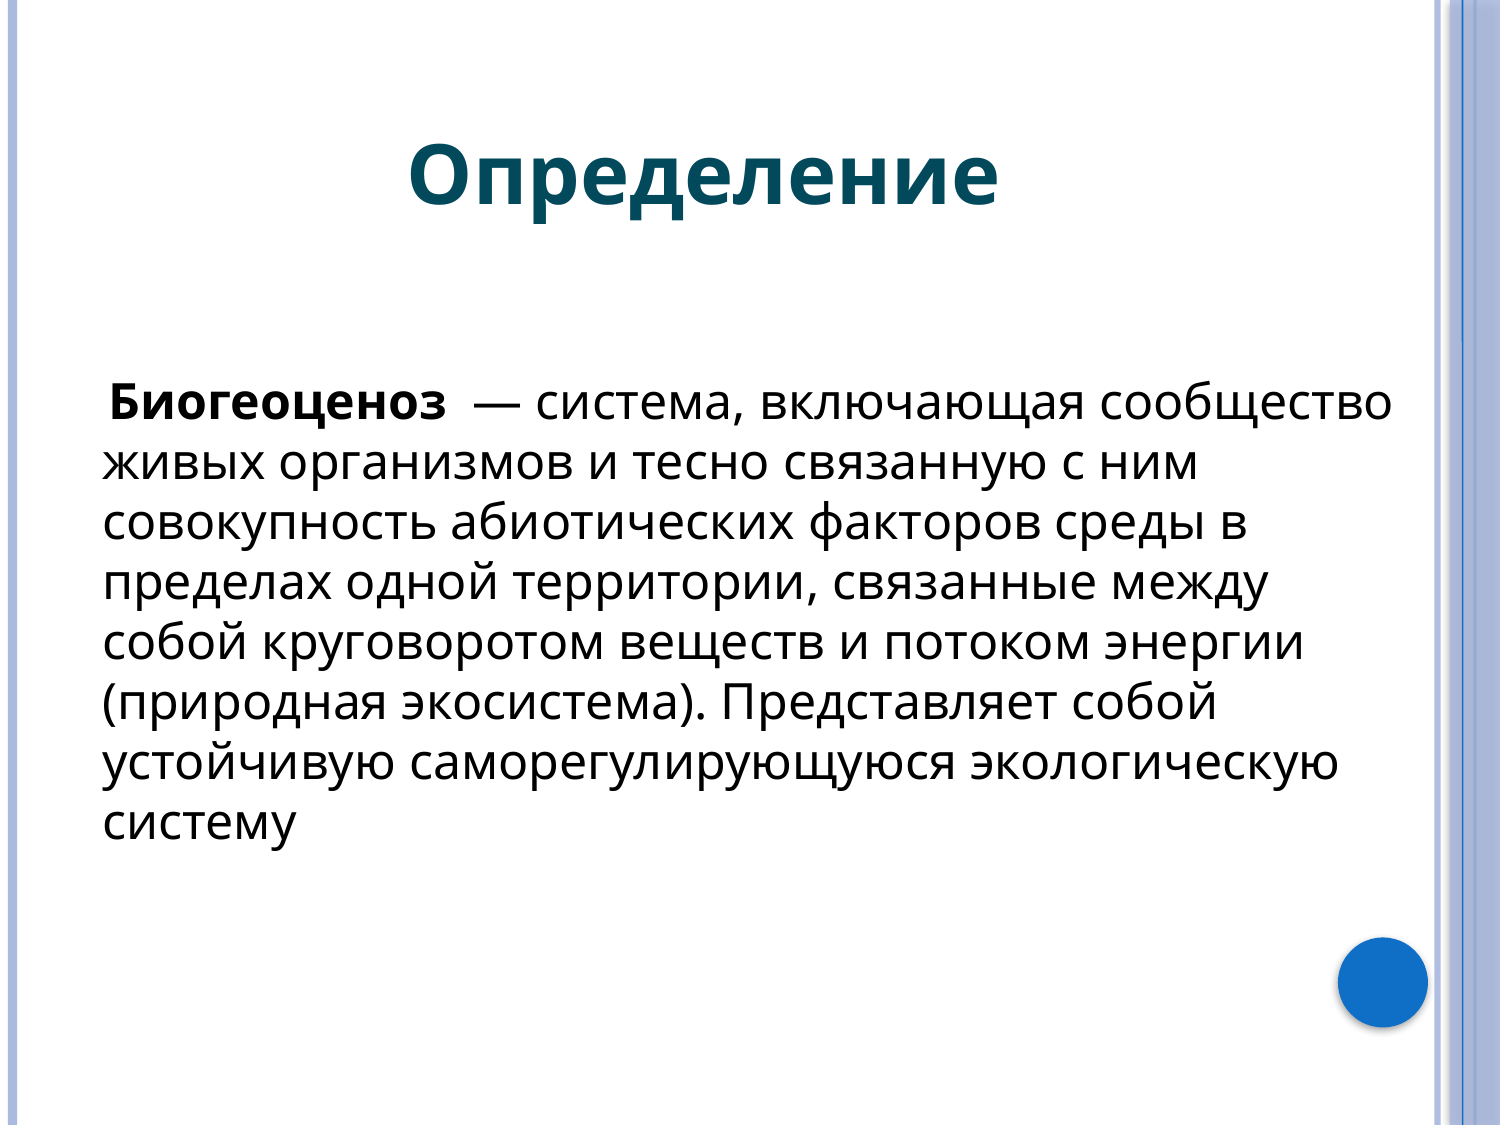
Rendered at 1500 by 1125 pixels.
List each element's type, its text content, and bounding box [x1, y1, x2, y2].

text_box Определение [392, 113, 1016, 229]
list Биогеоценоз — система, включающая сообщество живых организмов и тесно связанную с ним совокупность абиотических факторов среды в пределах одной территории, связанные между собой круговоротом веществ и потоком энергии (природная экосистема). Представляет собой устойчивую саморегулирующуюся экологическую систему [41, 361, 1412, 870]
